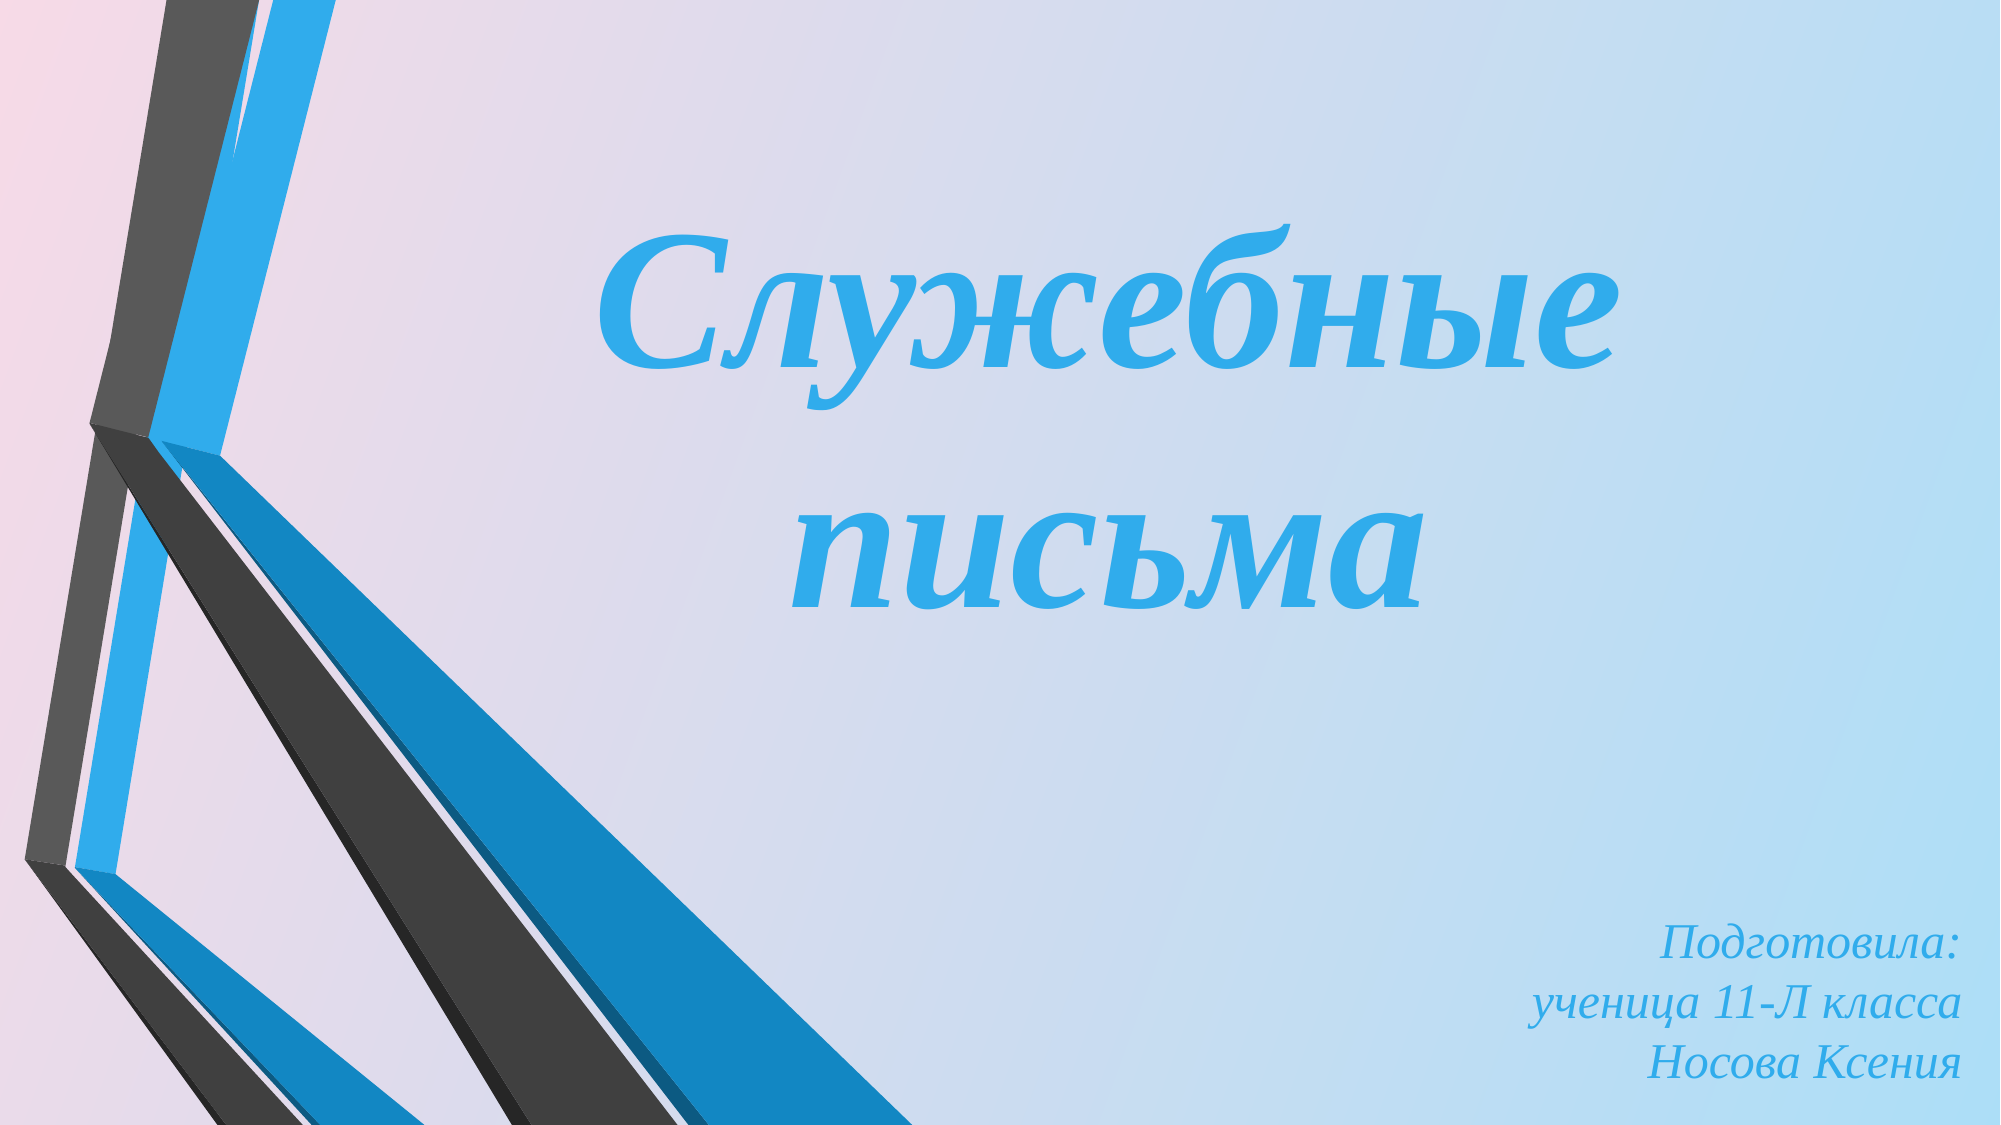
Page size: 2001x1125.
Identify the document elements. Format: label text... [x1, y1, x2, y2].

title Служебные письма [340, 328, 1877, 655]
text_box Подготовила: ученица 11-Л класса Носова Ксения [1459, 841, 1978, 1097]
